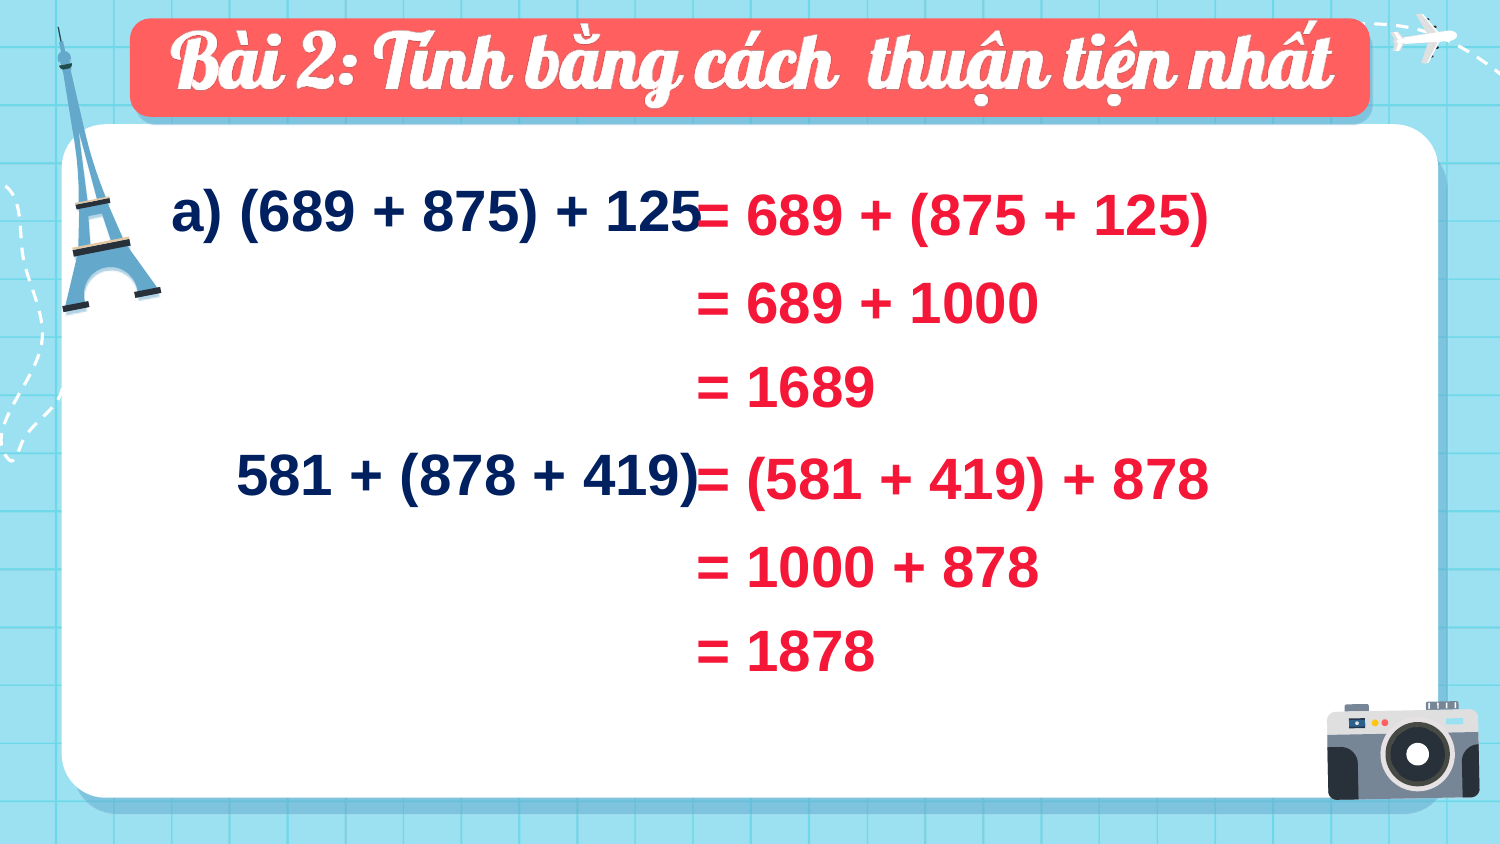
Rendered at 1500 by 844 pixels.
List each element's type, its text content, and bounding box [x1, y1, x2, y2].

text_box = (581 + 419) + 878 [681, 432, 1245, 520]
text_box = 1000 + 878 [681, 520, 1245, 604]
picture [110, 0, 1390, 162]
text_box = 1878 [681, 604, 1245, 693]
text_box = 689 + 1000 [681, 255, 1245, 339]
text_box = 689 + (875 + 125) [681, 171, 1245, 255]
text_box 581 + (878 + 419) [156, 428, 720, 517]
text_box a) (689 + 875) + 125 [156, 171, 681, 252]
text_box = 1689 [681, 339, 1245, 428]
